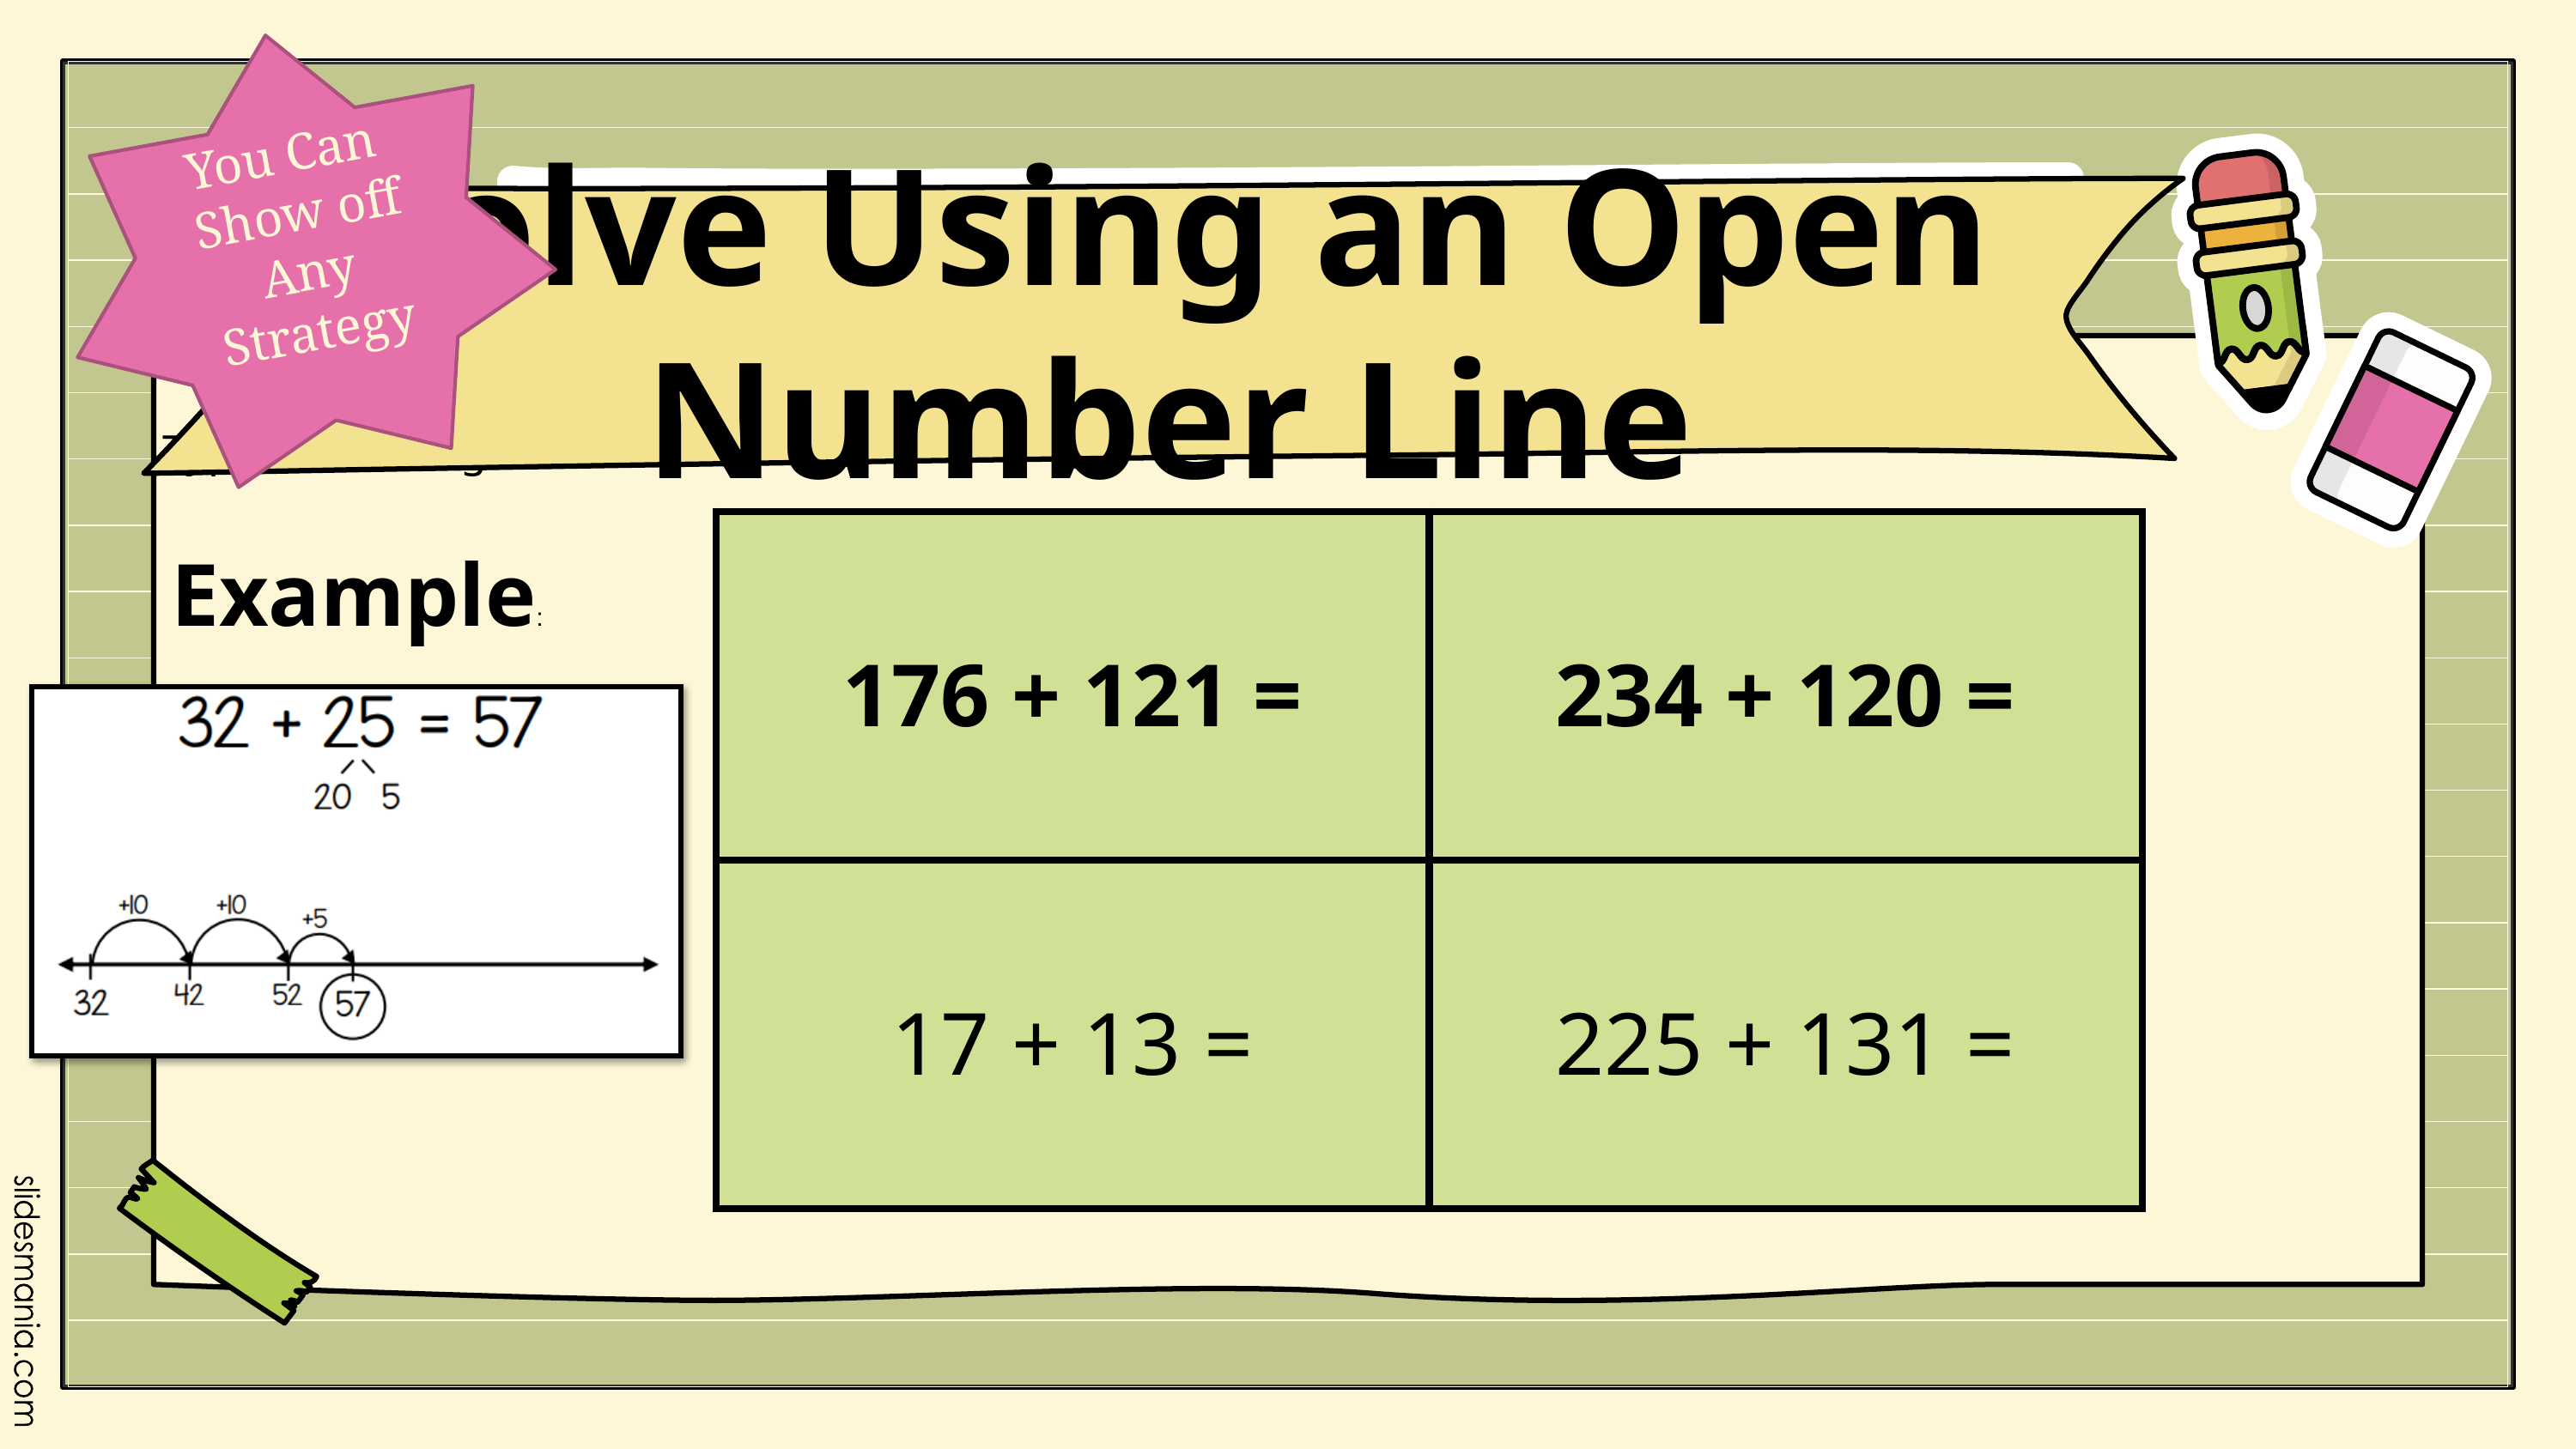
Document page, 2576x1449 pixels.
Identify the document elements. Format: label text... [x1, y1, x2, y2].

table_cell 17 + 13 = [720, 864, 1425, 1205]
table_header 234 + 120 = [1433, 515, 2139, 857]
text_box Example: [158, 534, 591, 650]
text_box You Can Show off Any Strategy [76, 33, 558, 489]
text_box Solve Using an Open Number Line [454, 203, 2065, 433]
text_box Solve Using an Open Number Line [323, 422, 376, 433]
text_box Type something here.46 [143, 404, 2333, 1274]
text_box [143, 411, 229, 474]
table_header 176 + 121 = [720, 515, 1425, 857]
text_box [513, 179, 1948, 188]
table_cell 225 + 131 = [1433, 864, 2139, 1205]
picture [33, 688, 679, 1054]
text_box [265, 178, 2184, 472]
